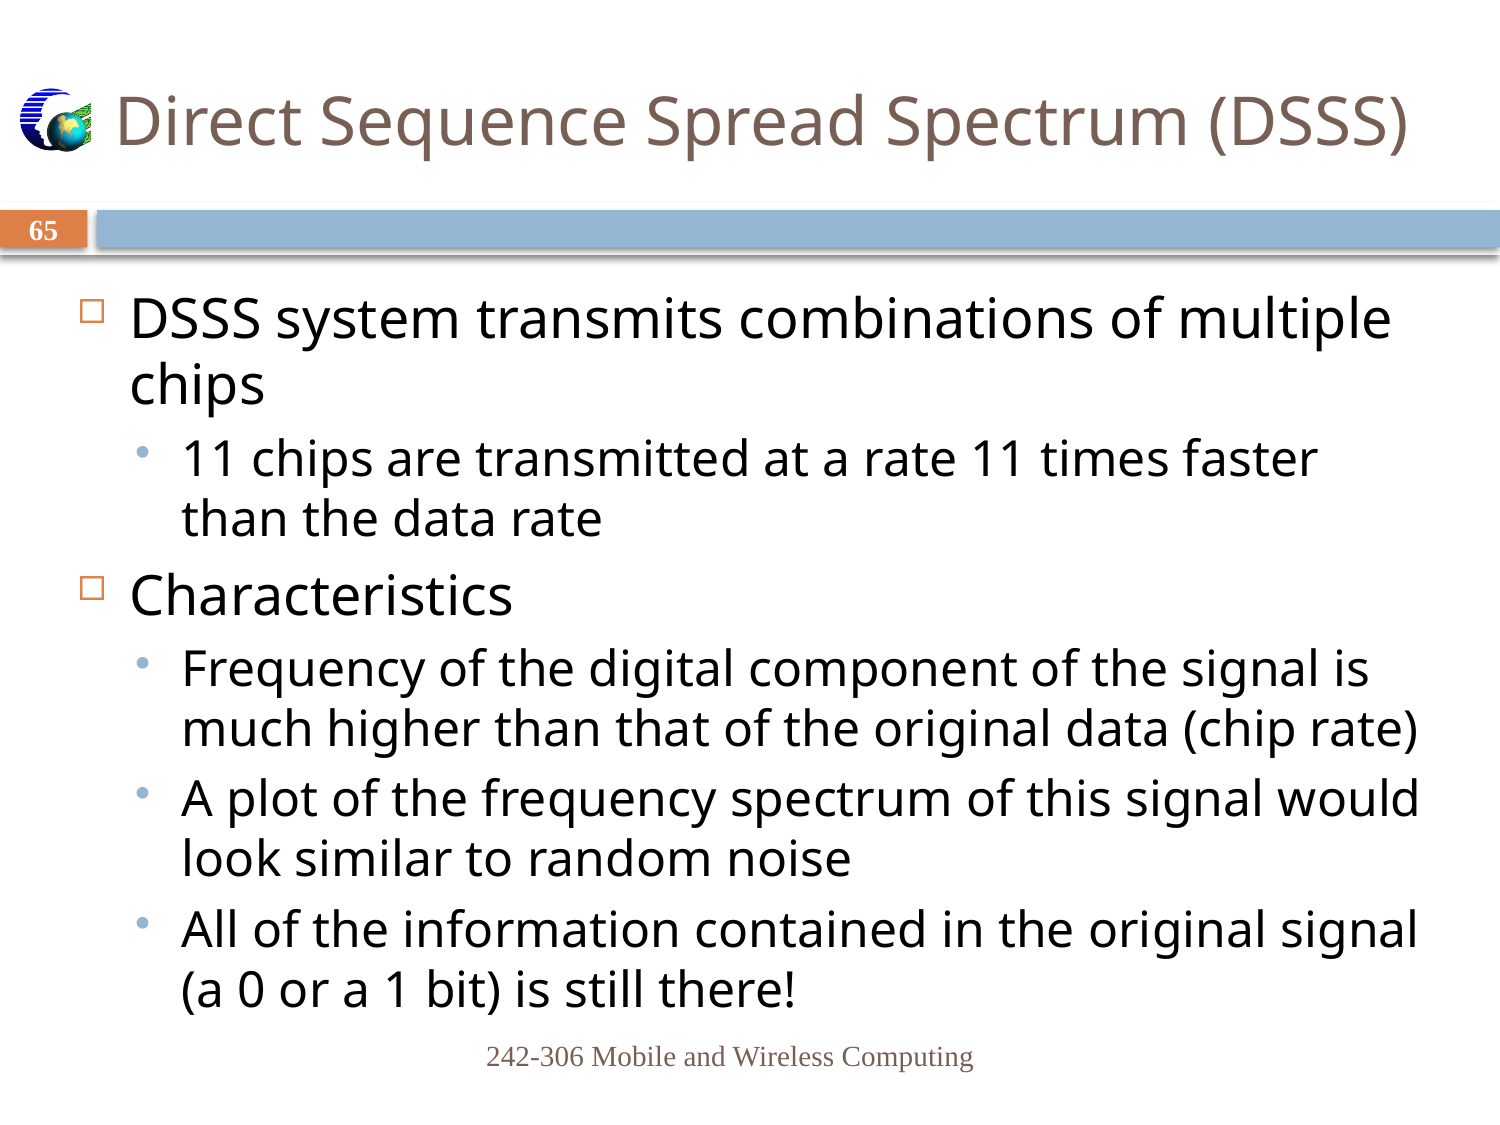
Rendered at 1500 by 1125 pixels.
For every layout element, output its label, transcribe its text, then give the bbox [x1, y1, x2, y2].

list DSSS system transmits combinations of multiple chips 11 chips are transmitted at a rate 11 times faster than the data rate Characteristics Frequency of the digital component of the signal is much higher than that of the original data (chip rate) A plot of the frequency spectrum of this signal would look similar to random noise All of the information contained in the original signal (a 0 or a 1 bit) is still there! [62, 275, 1450, 1025]
slide_number 65 [0, 208, 88, 249]
picture [19, 86, 91, 153]
title Direct Sequence Spread Spectrum (DSSS) [99, 37, 1438, 200]
footer 242-306 Mobile and Wireless Computing [99, 1024, 990, 1085]
